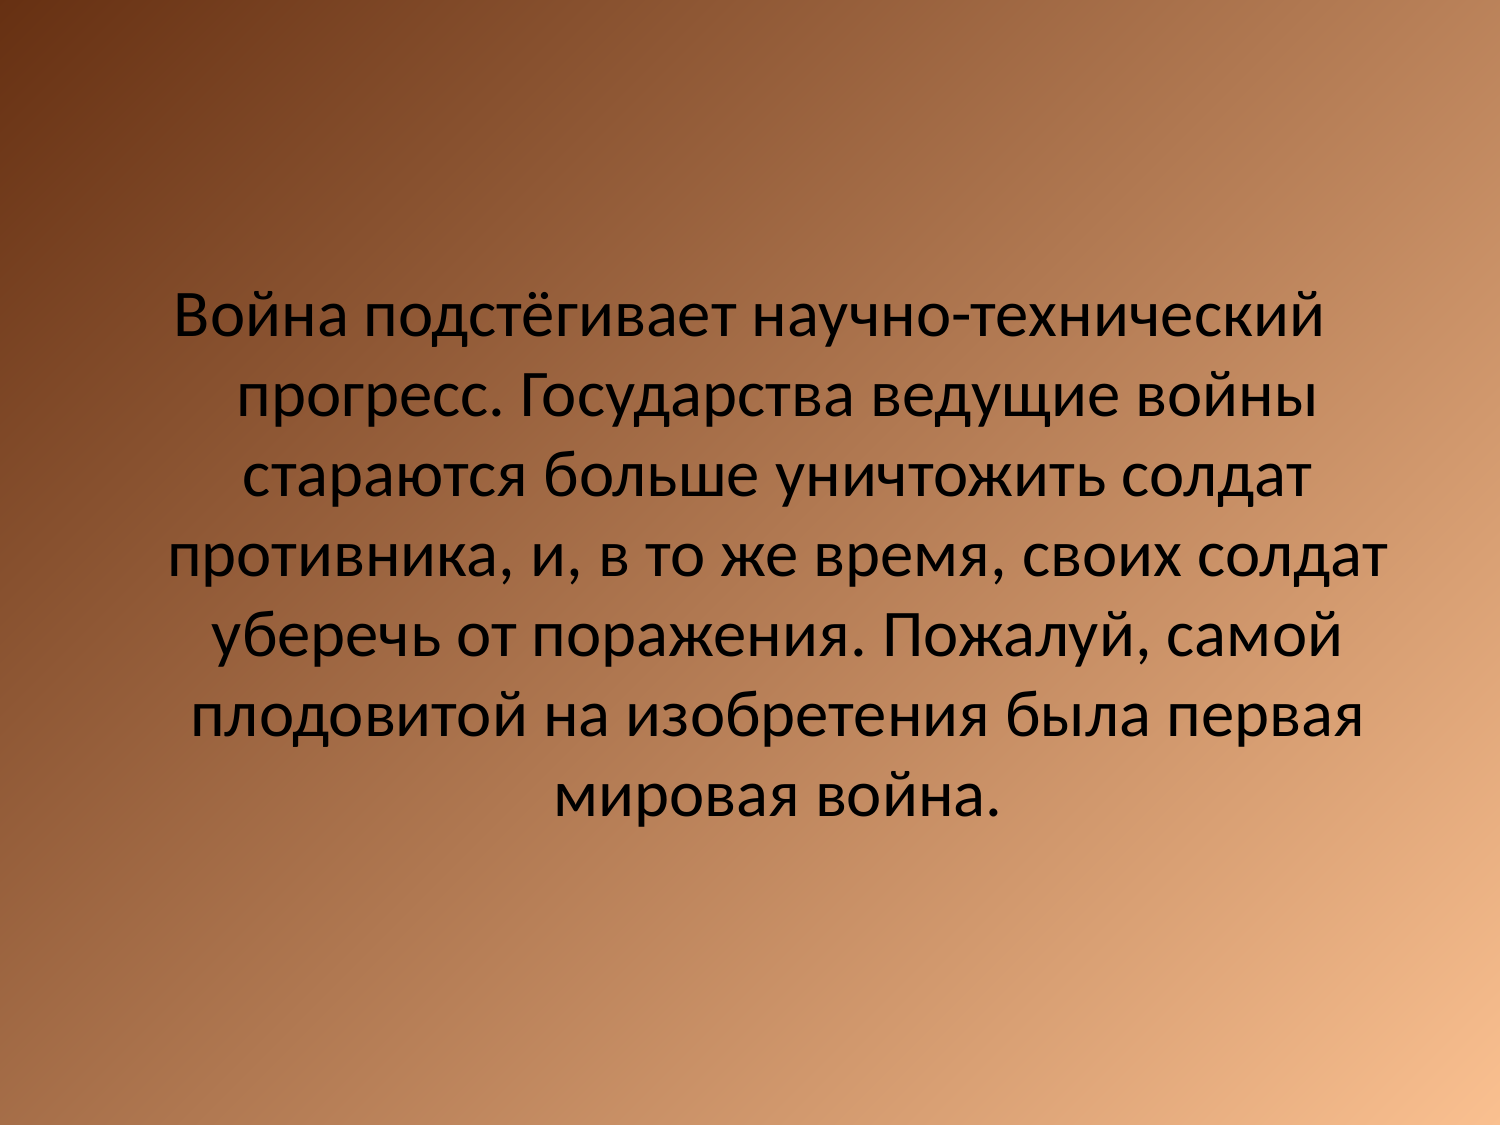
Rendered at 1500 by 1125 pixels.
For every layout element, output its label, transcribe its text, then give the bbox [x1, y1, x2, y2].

list Война подстёгивает научно-технический прогресс. Государства ведущие войны стараются больше уничтожить солдат противника, и, в то же время, своих солдат уберечь от поражения. Пожалуй, самой плодовитой на изобретения была первая мировая война. [75, 262, 1425, 1005]
